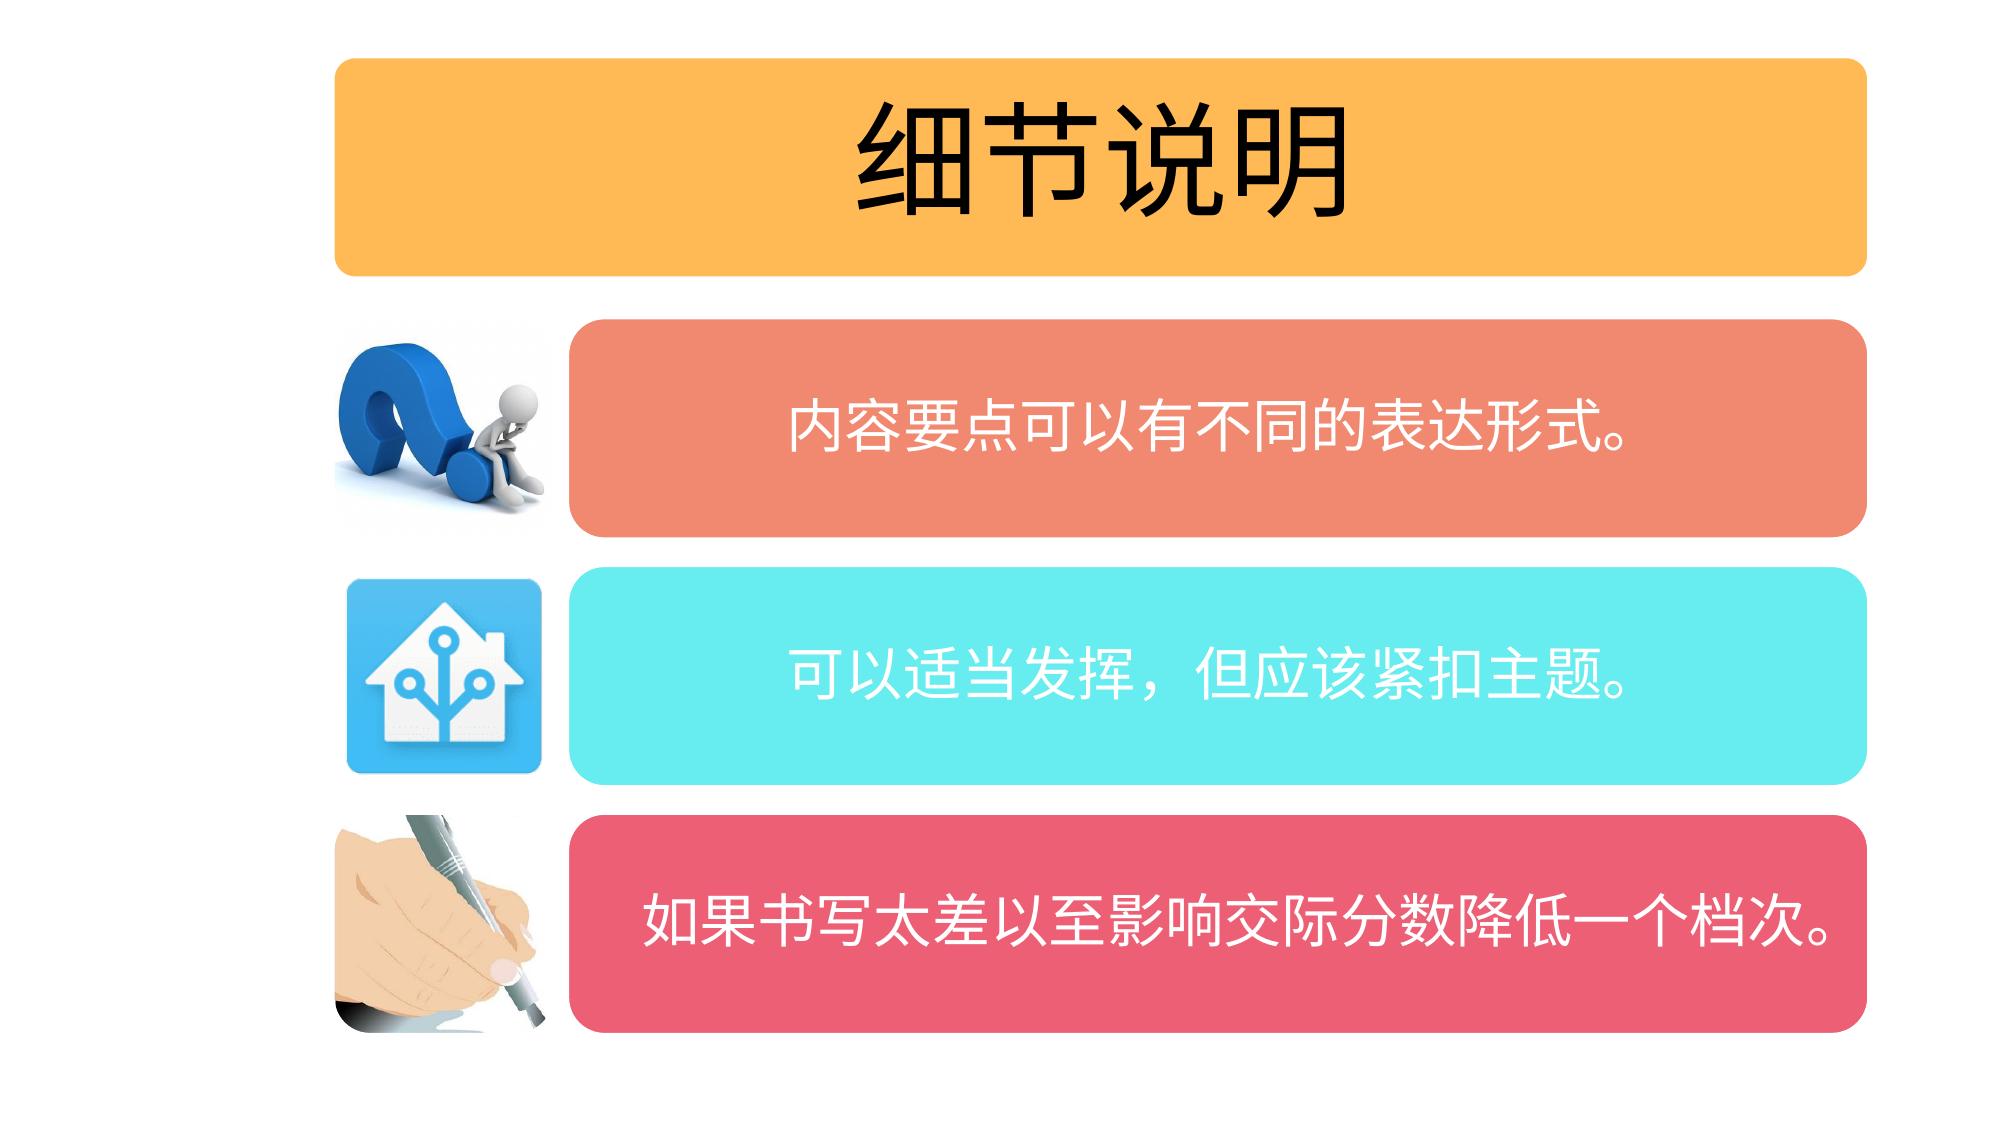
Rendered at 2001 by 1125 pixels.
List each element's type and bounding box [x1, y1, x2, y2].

text_box [251, 56, 1950, 1035]
